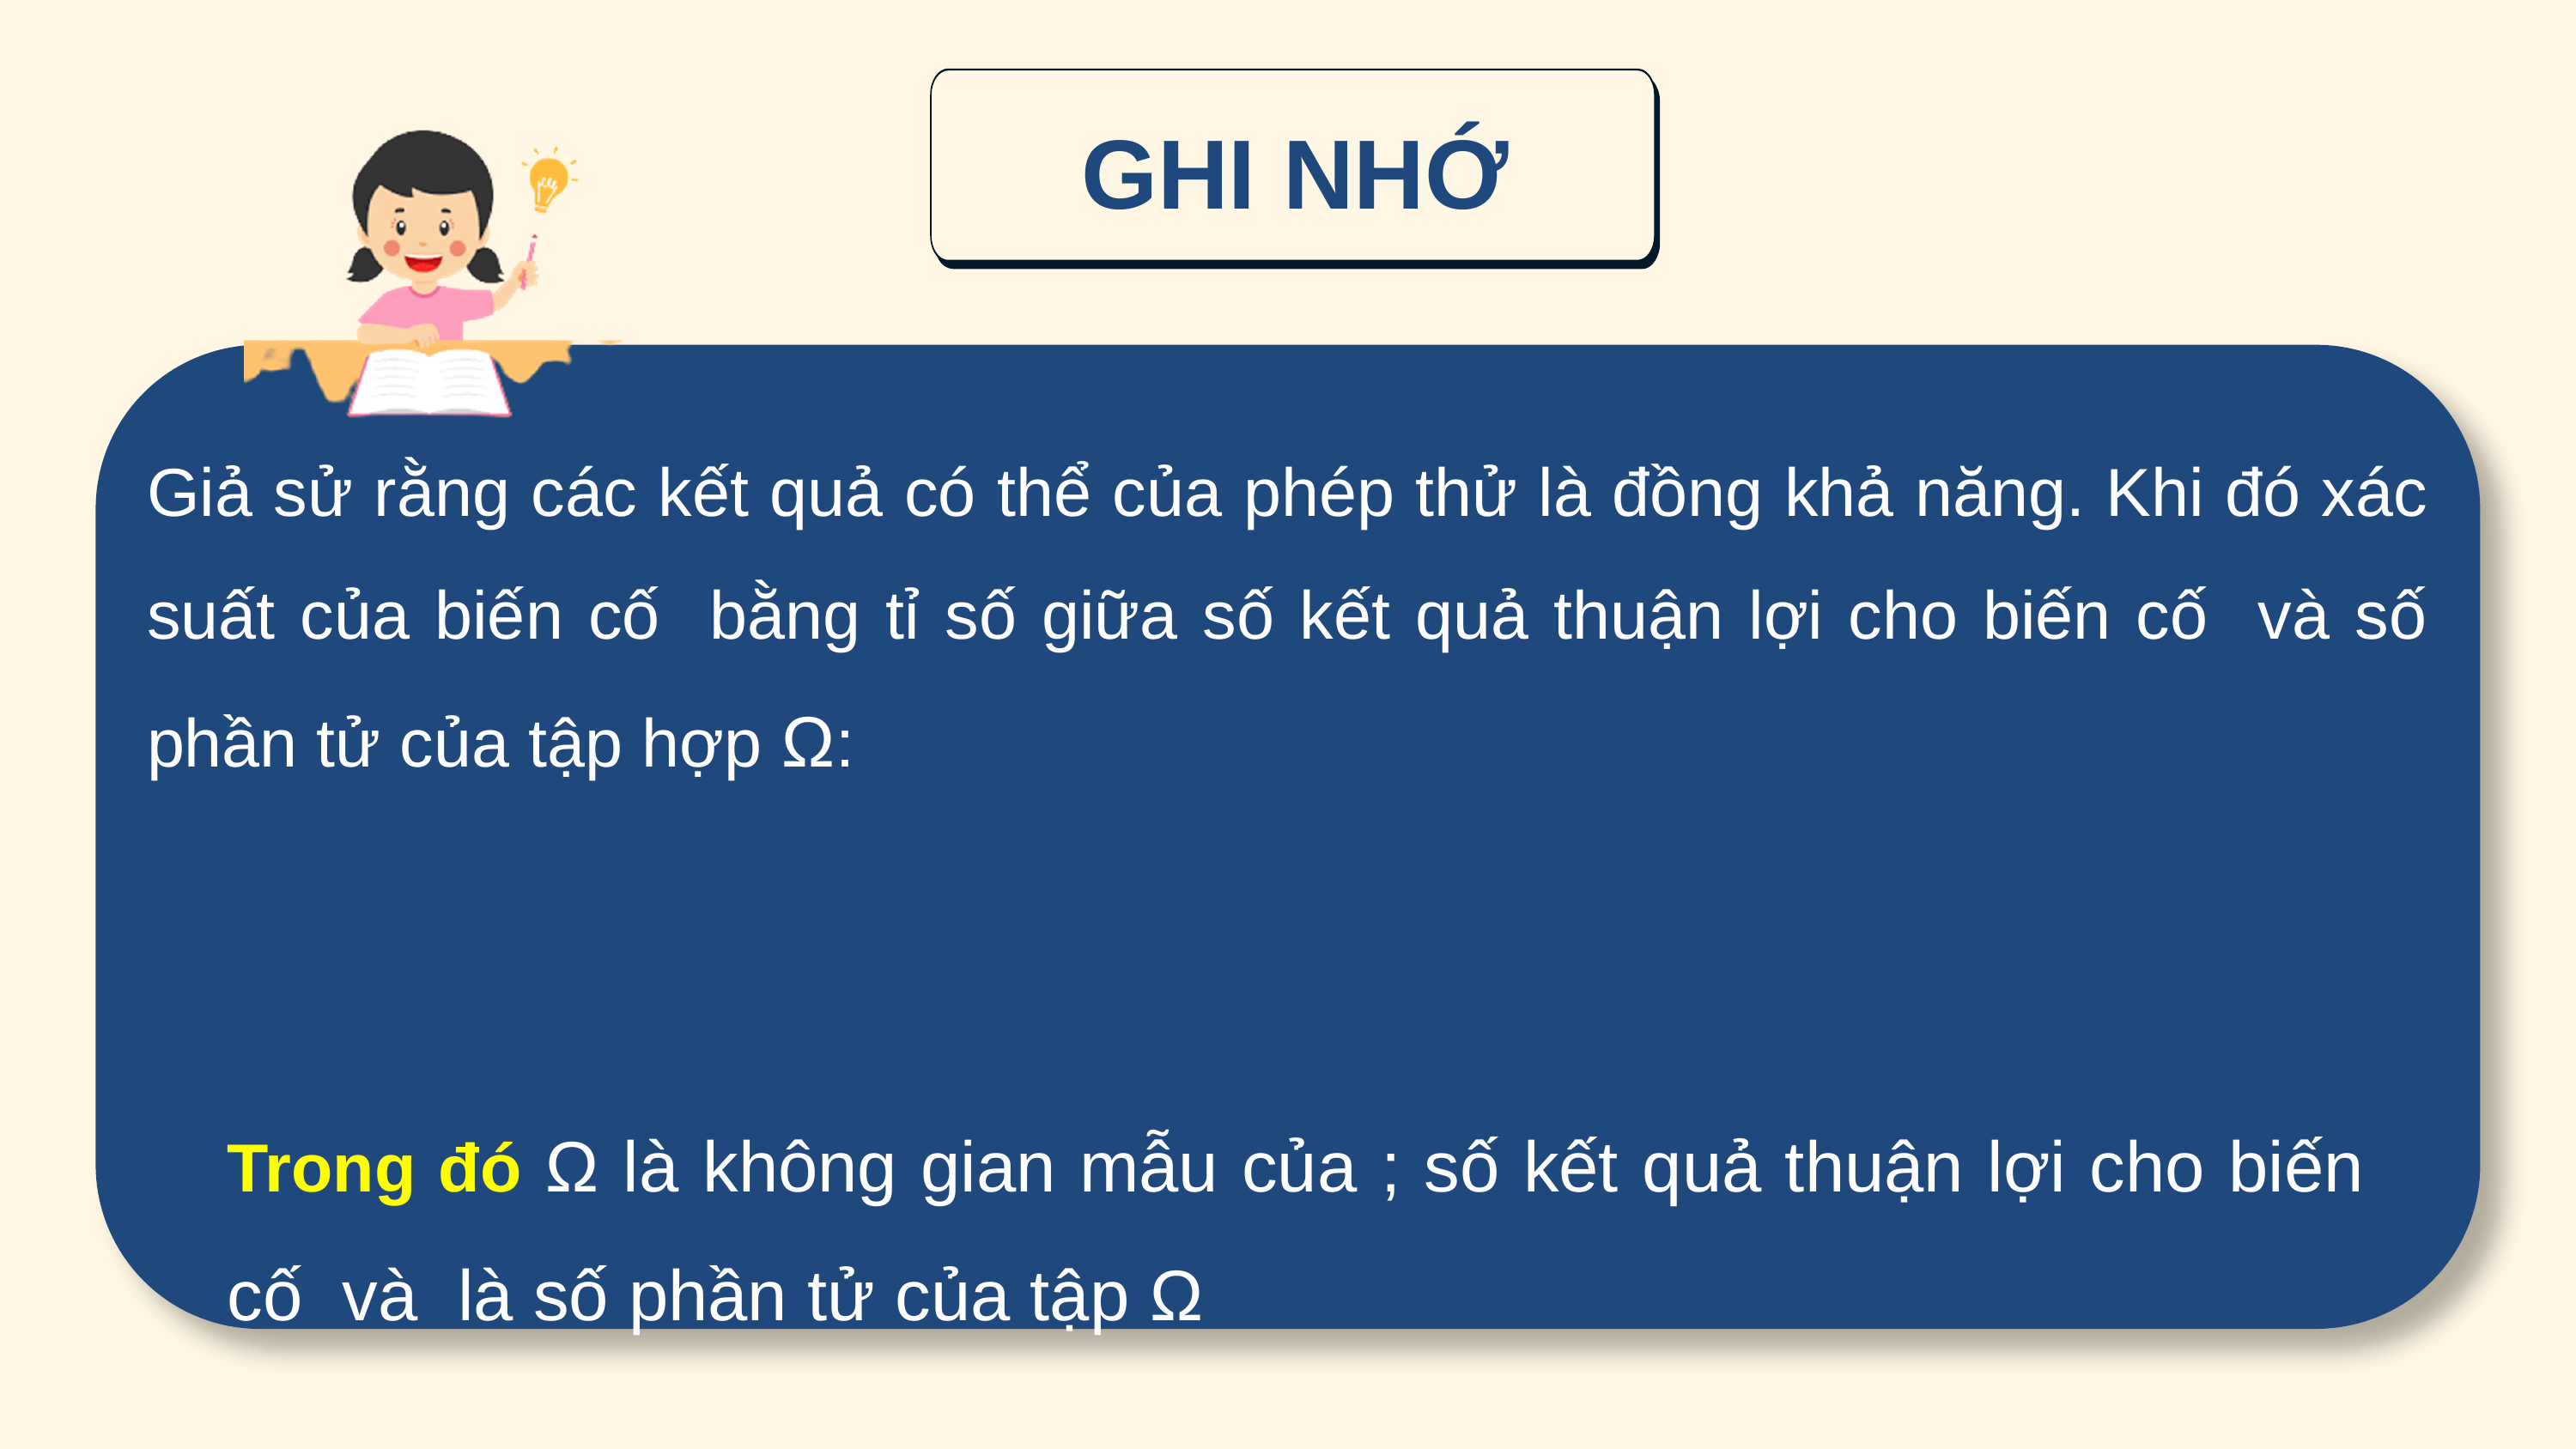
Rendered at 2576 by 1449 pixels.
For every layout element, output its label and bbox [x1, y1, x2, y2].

picture [244, 67, 623, 446]
text_box [95, 344, 2481, 1330]
text_box [929, 68, 1661, 270]
